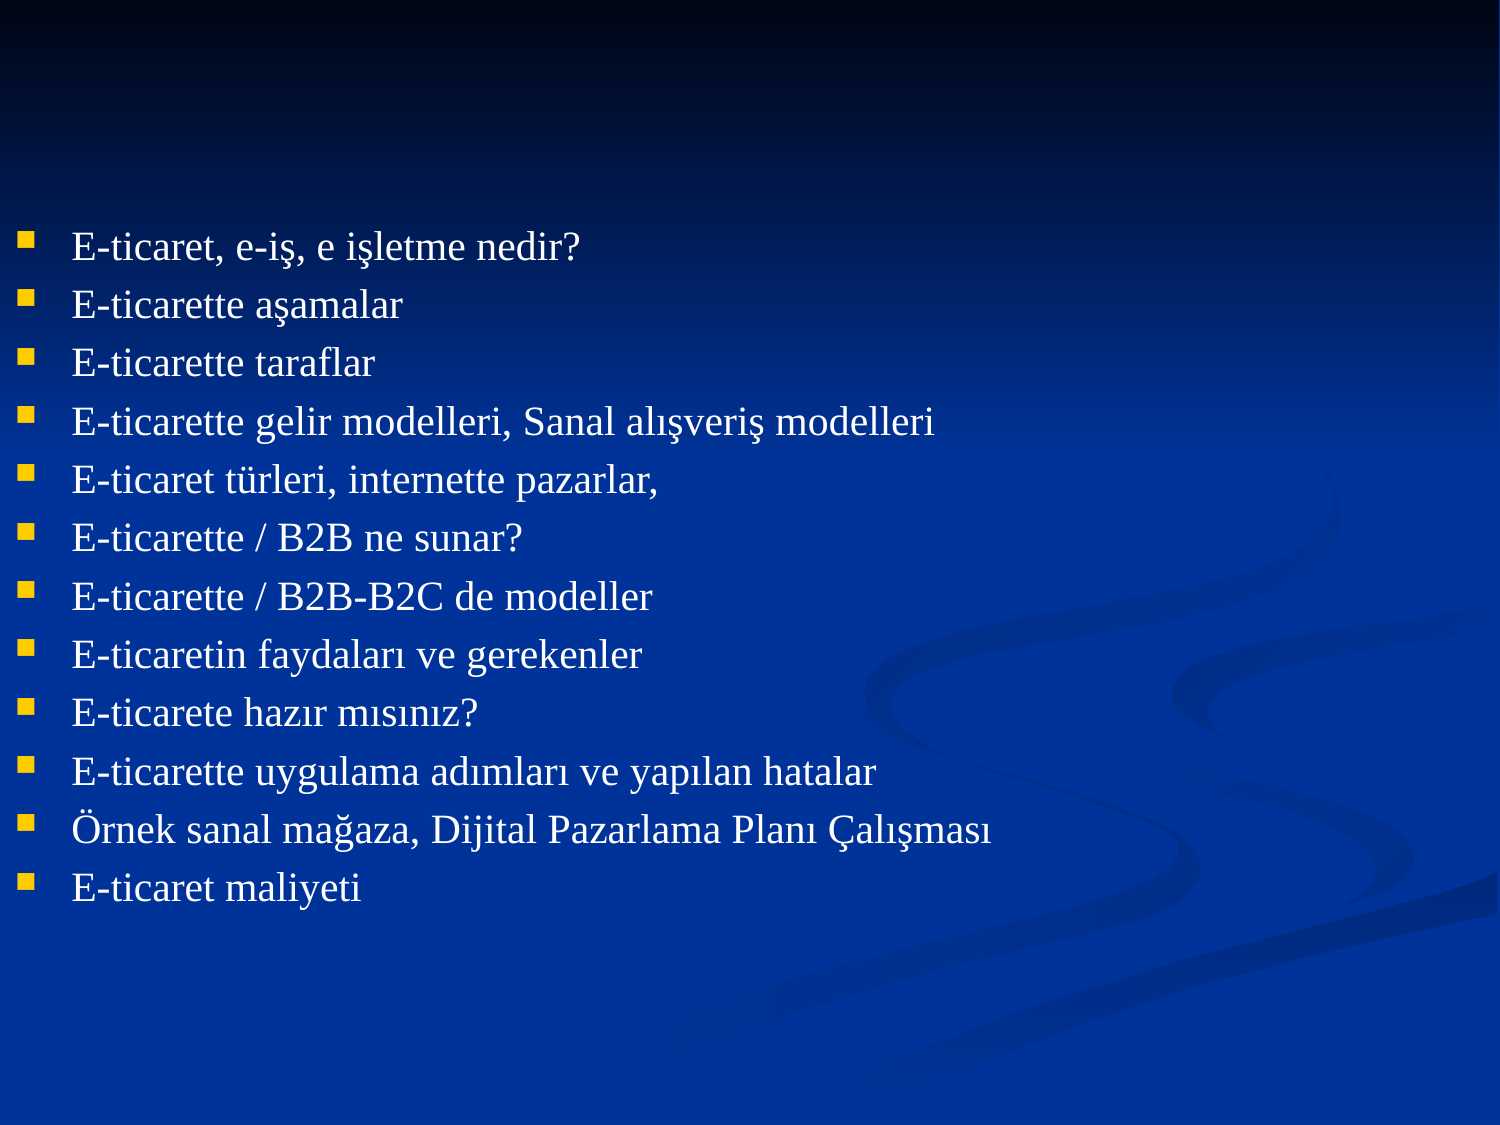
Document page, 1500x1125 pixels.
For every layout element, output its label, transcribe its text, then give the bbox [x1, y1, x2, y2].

list E-ticaret, e-iş, e işletme nedir? E-ticarette aşamalar E-ticarette taraflar E-ticarette gelir modelleri, Sanal alışveriş modelleri E-ticaret türleri, internette pazarlar, E-ticarette / B2B ne sunar? E-ticarette / B2B-B2C de modeller E-ticaretin faydaları ve gerekenler E-ticarete hazır mısınız? E-ticarette uygulama adımları ve yapılan hatalar Örnek sanal mağaza, Dijital Pazarlama Planı Çalışması E-ticaret maliyeti [0, 210, 1351, 954]
